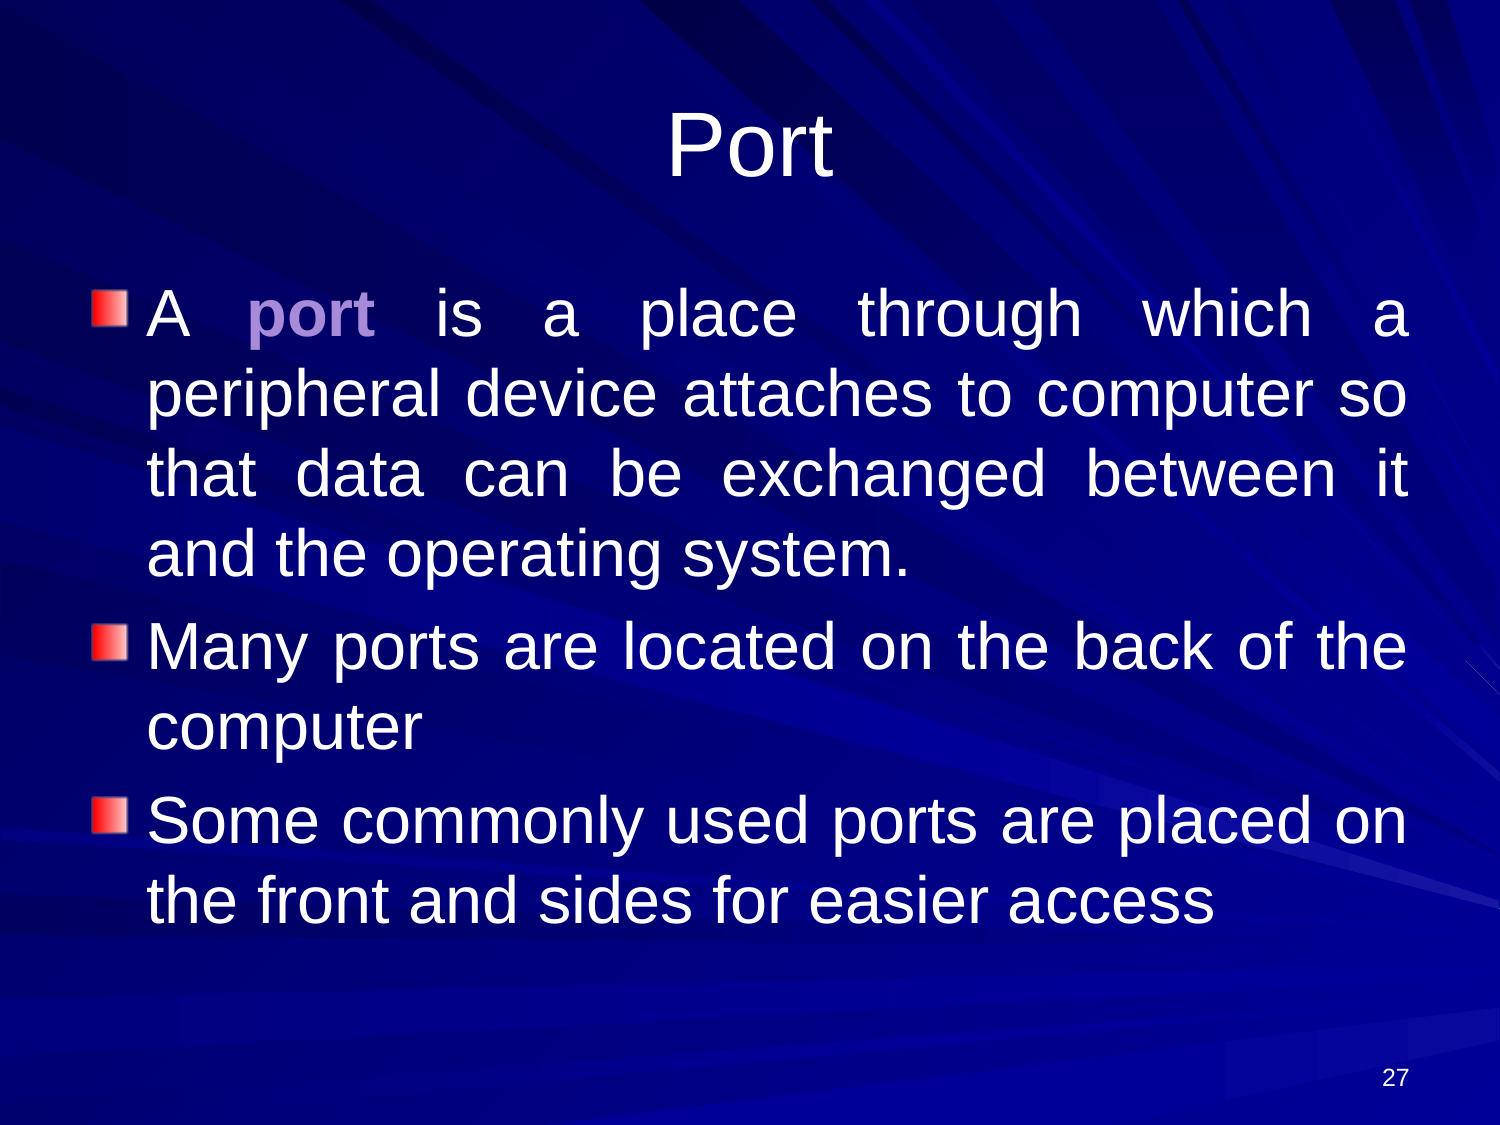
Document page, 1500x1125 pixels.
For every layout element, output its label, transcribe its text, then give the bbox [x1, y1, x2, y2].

title Port [74, 45, 1426, 234]
picture [90, 795, 132, 838]
picture [90, 622, 132, 665]
slide_number 27 [1074, 1023, 1426, 1100]
picture [90, 288, 132, 331]
list A port is a place through which a peripheral device attaches to computer so that data can be exchanged between it and the operating system. Many ports are located on the back of the computer Some commonly used ports are placed on the front and sides for easier access [74, 262, 1426, 1006]
